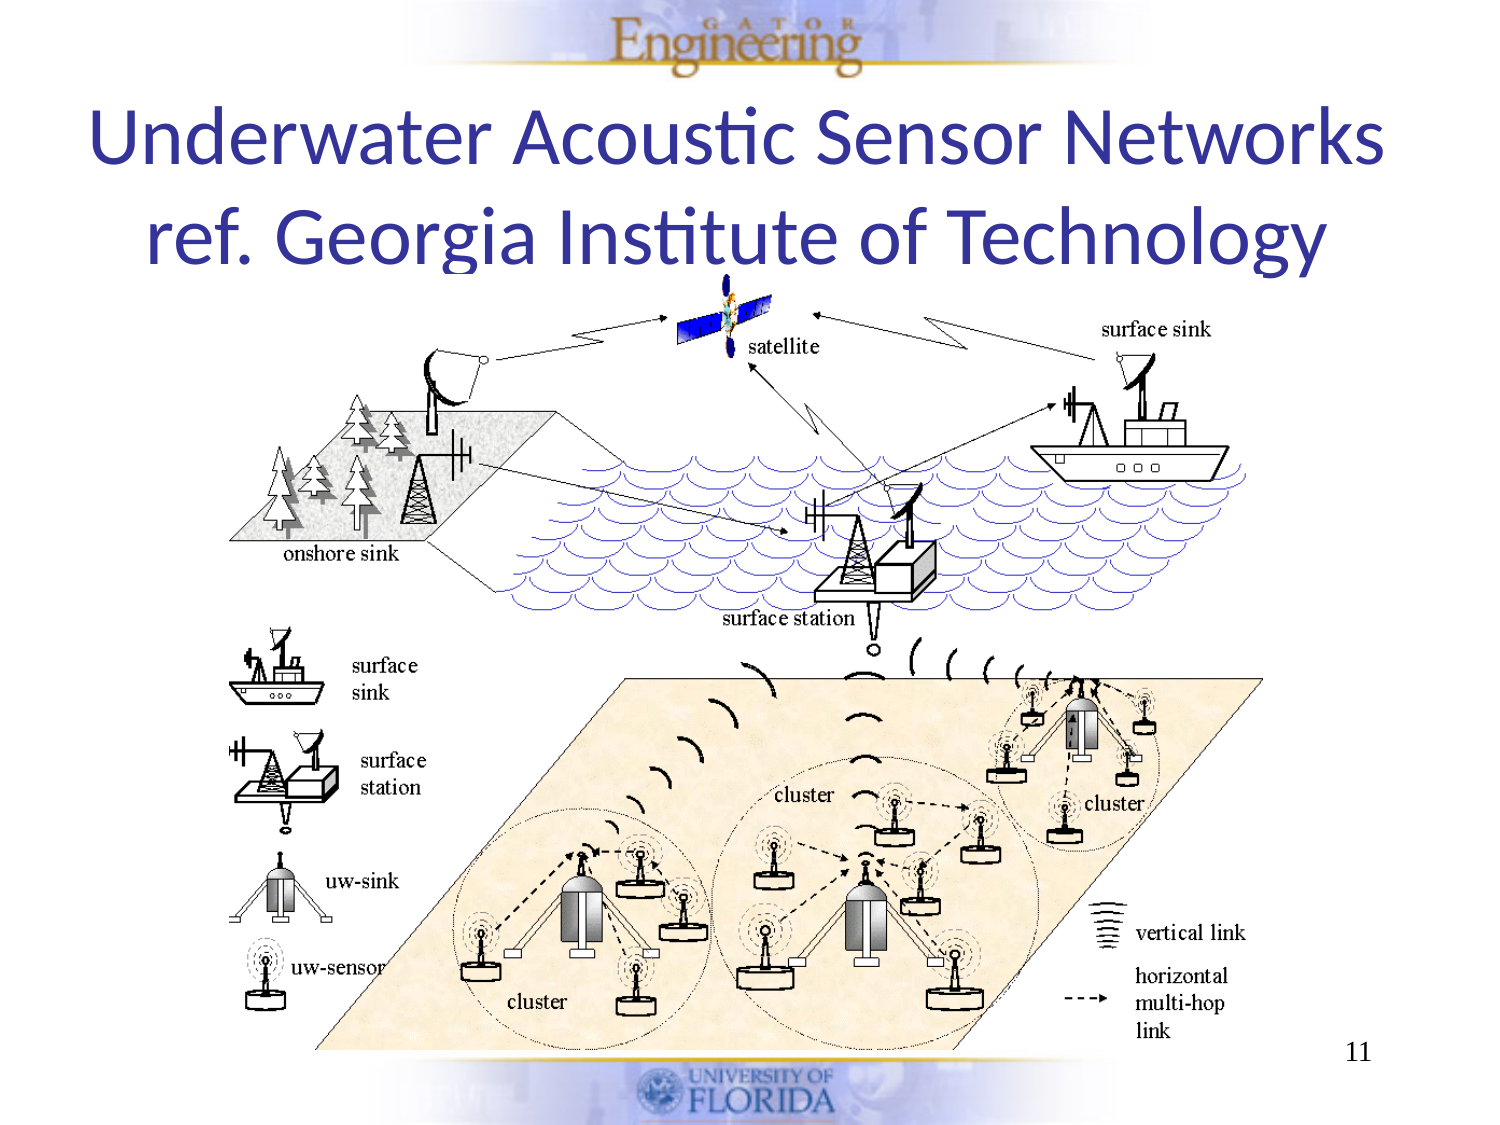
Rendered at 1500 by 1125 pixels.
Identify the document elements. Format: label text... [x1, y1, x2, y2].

title Underwater Acoustic Sensor Networks ref. Georgia Institute of Technology [49, 87, 1426, 276]
picture [0, 0, 1500, 1125]
slide_number 11 [1074, 1024, 1388, 1101]
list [228, 274, 1263, 1051]
